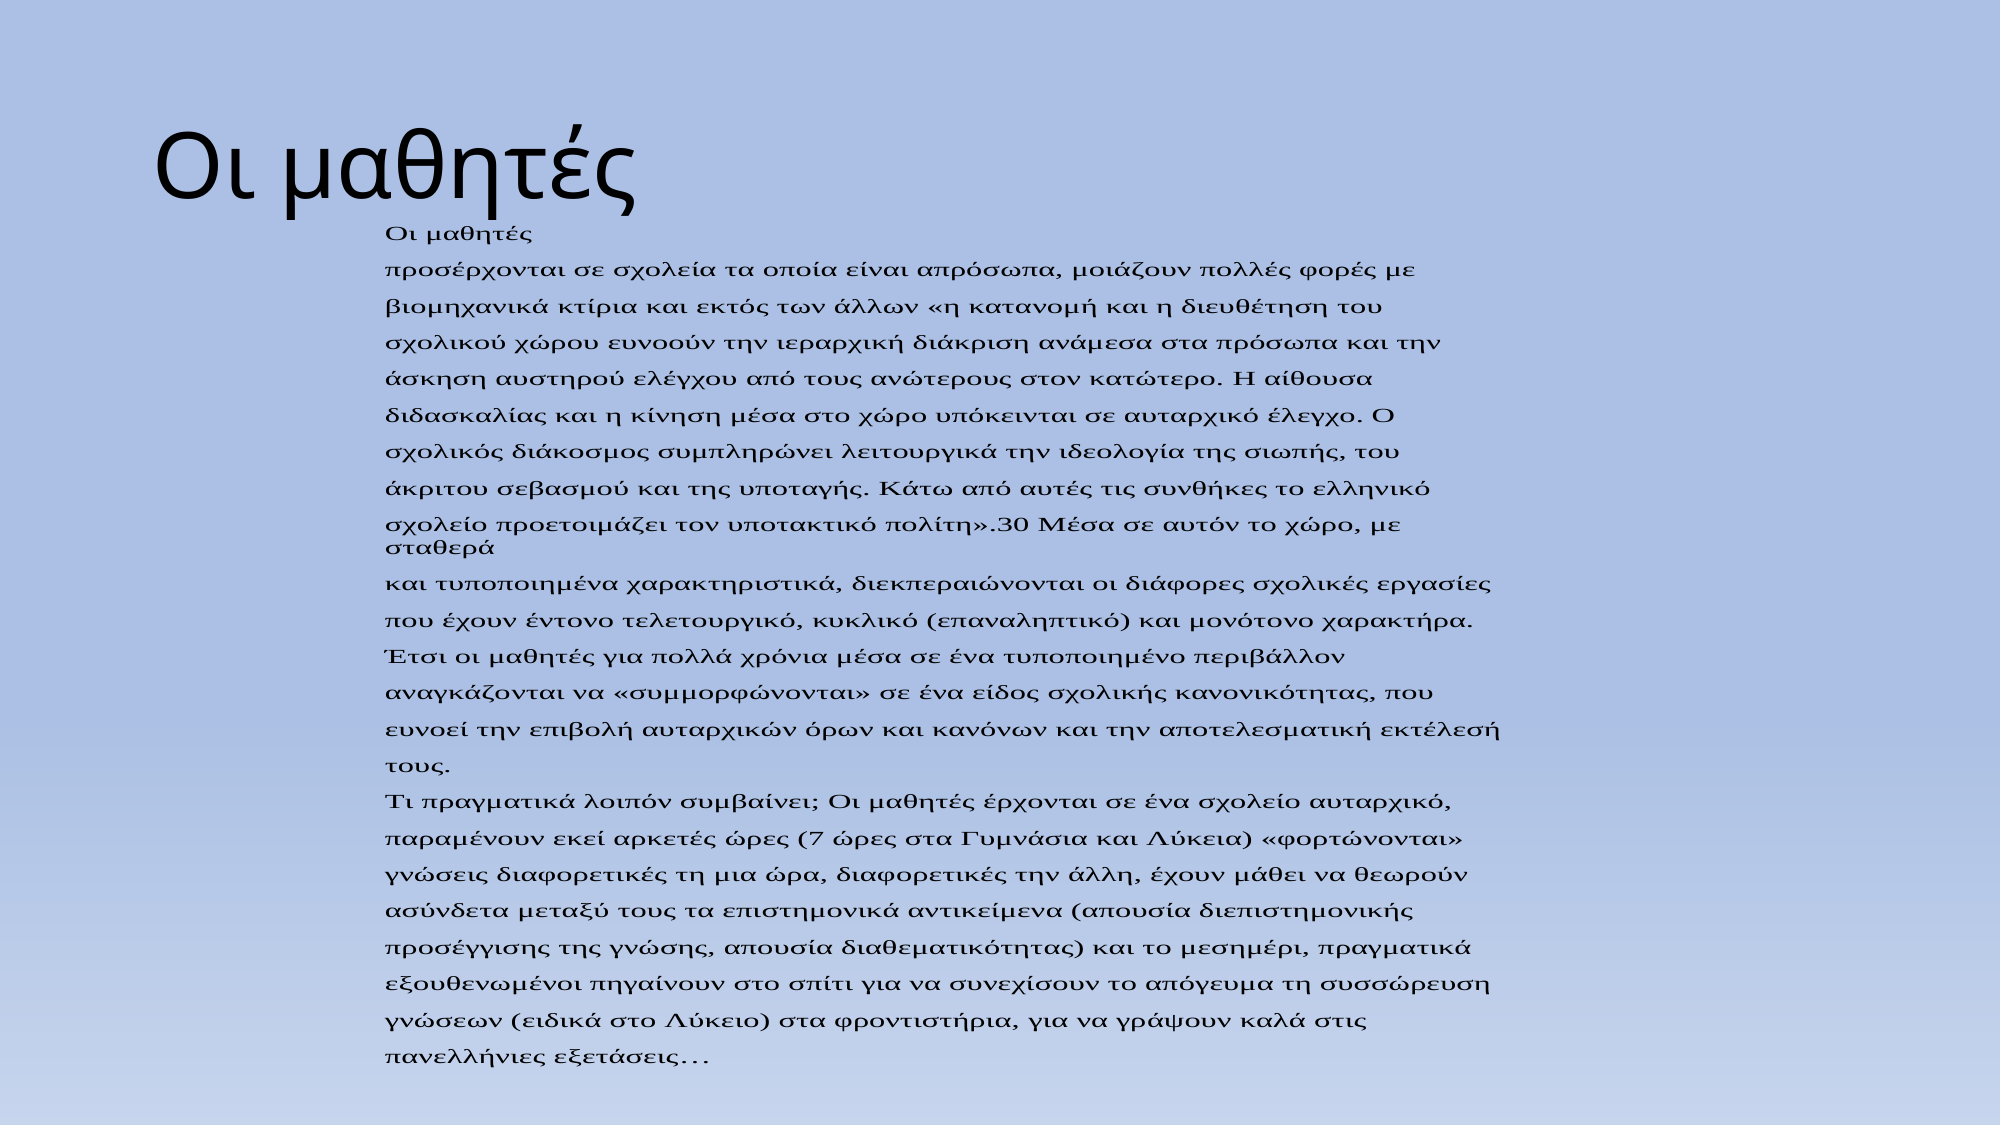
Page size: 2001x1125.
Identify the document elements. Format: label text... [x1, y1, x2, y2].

title Οι μαθητές [137, 59, 1863, 278]
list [384, 221, 1509, 1083]
